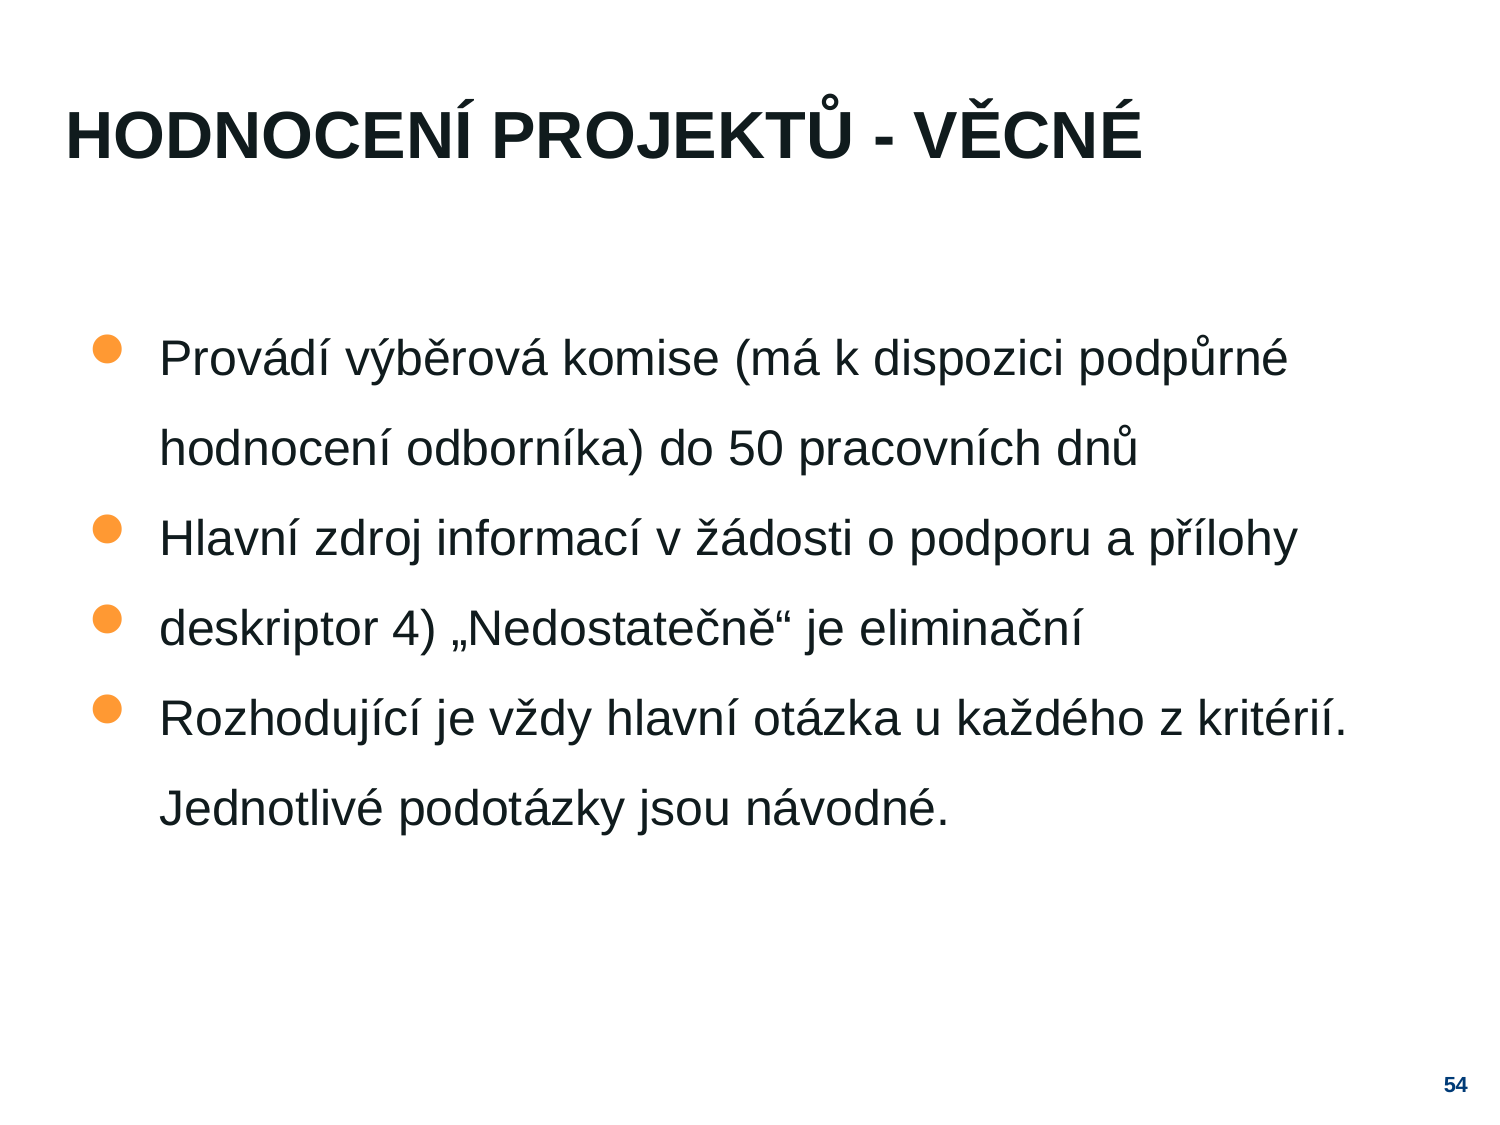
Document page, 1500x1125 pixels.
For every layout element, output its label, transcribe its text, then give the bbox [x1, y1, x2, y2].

list Provádí výběrová komise (má k dispozici podpůrné hodnocení odborníka) do 50 pracovních dnů Hlavní zdroj informací v žádosti o podporu a přílohy deskriptor 4) „Nedostatečně“ je eliminační Rozhodující je vždy hlavní otázka u každého z kritérií. Jednotlivé podotázky jsou návodné. [88, 295, 1412, 1004]
title Hodnocení projektů - věcné [59, 42, 1441, 220]
slide_number 54 [1417, 1068, 1495, 1099]
